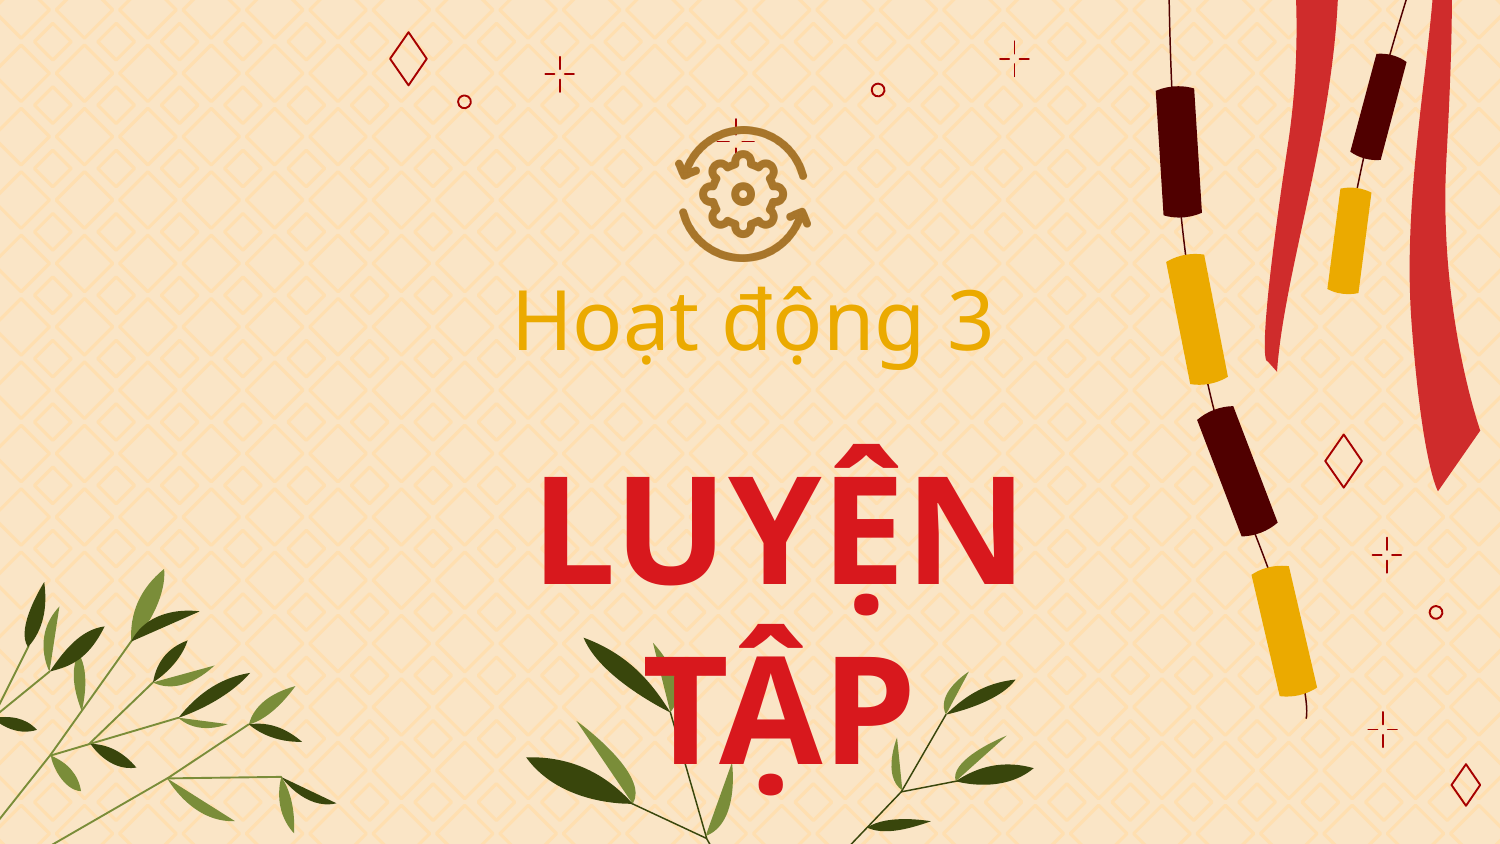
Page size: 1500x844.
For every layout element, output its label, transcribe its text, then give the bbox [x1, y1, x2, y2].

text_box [857, 715, 1081, 844]
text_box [1155, 0, 1318, 719]
text_box Hoạt động 3 [477, 259, 1030, 374]
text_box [446, 711, 853, 844]
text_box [0, 567, 318, 844]
text_box LUYỆN TẬP [391, 427, 1169, 803]
picture [675, 126, 812, 263]
